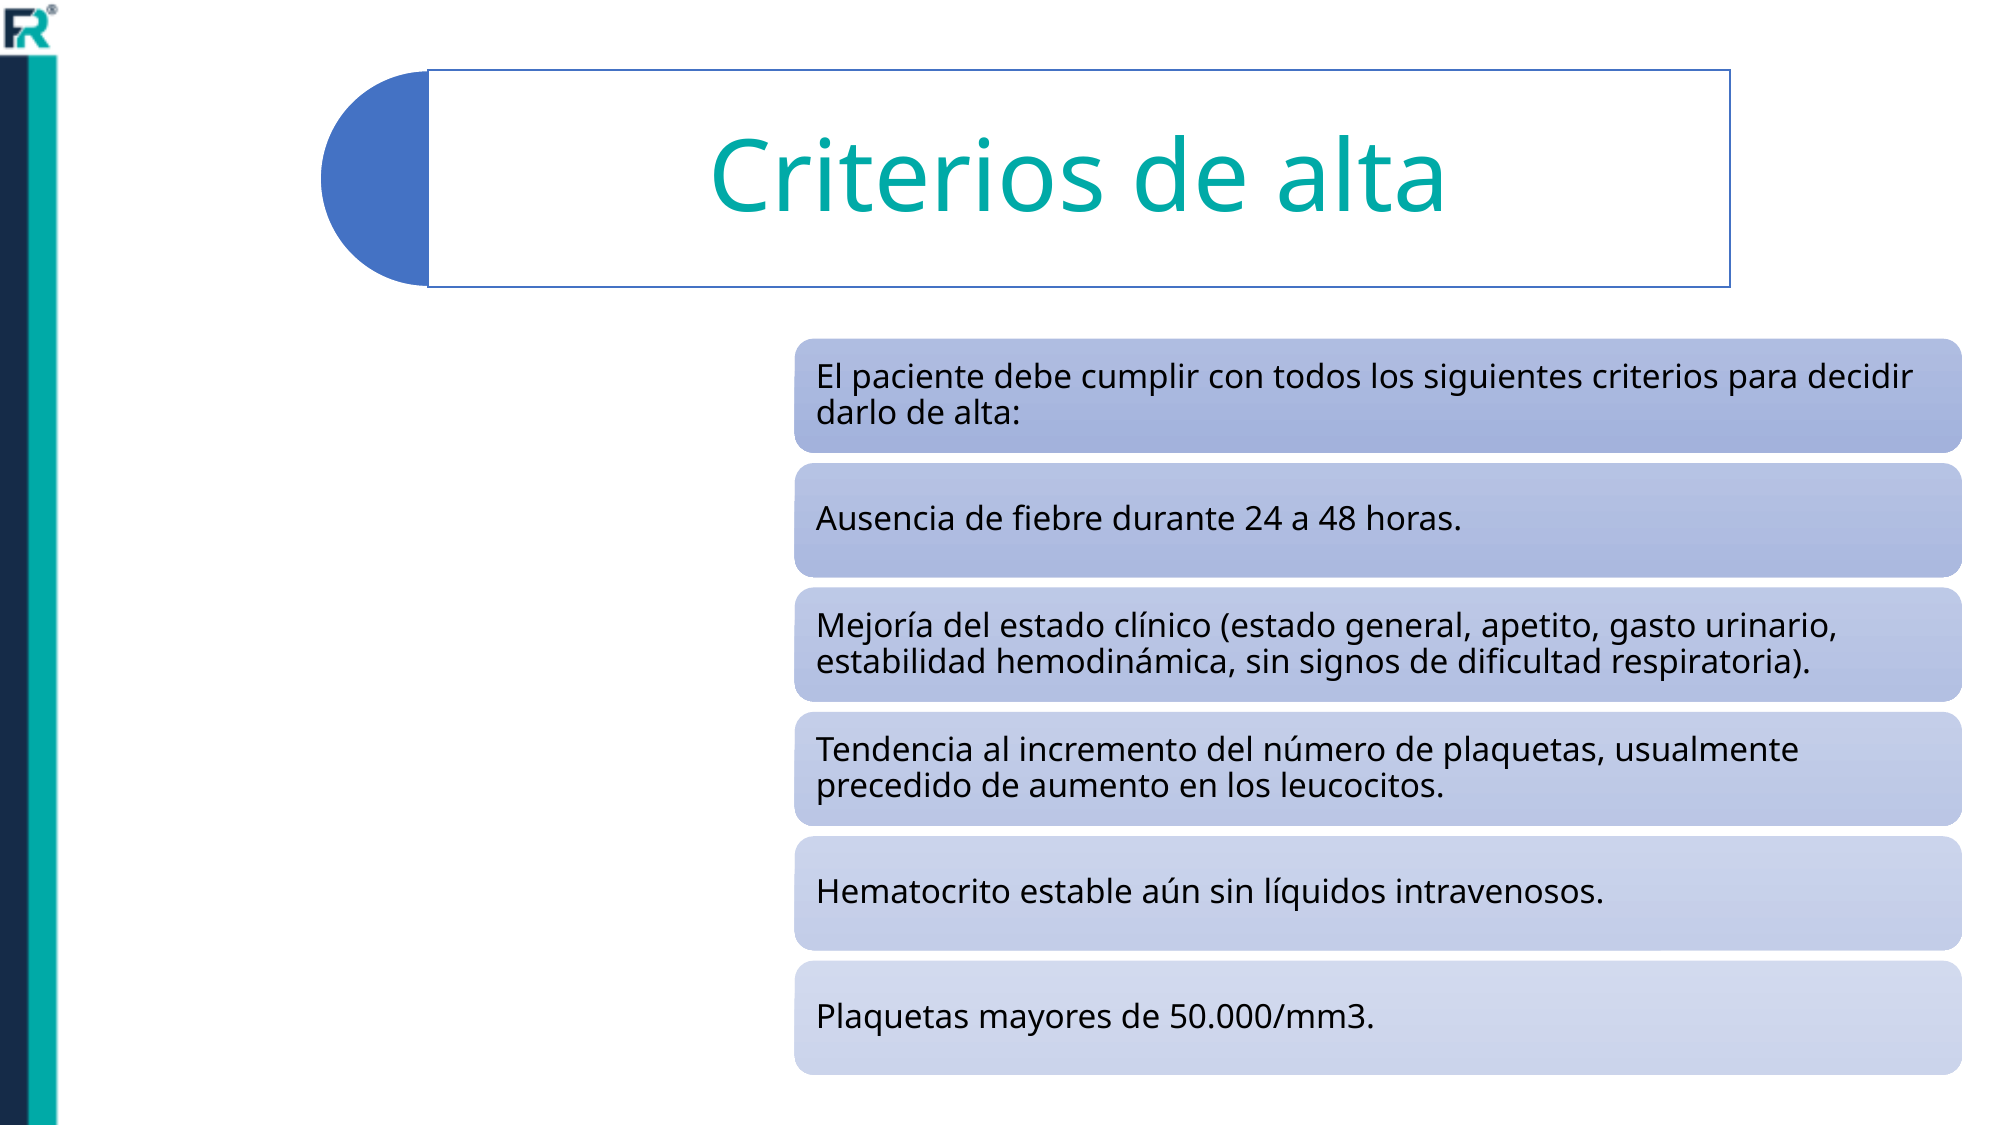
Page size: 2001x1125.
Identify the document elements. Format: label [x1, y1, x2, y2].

text_box [319, 70, 1730, 287]
list [794, 335, 1962, 1078]
picture [0, 0, 2001, 1125]
